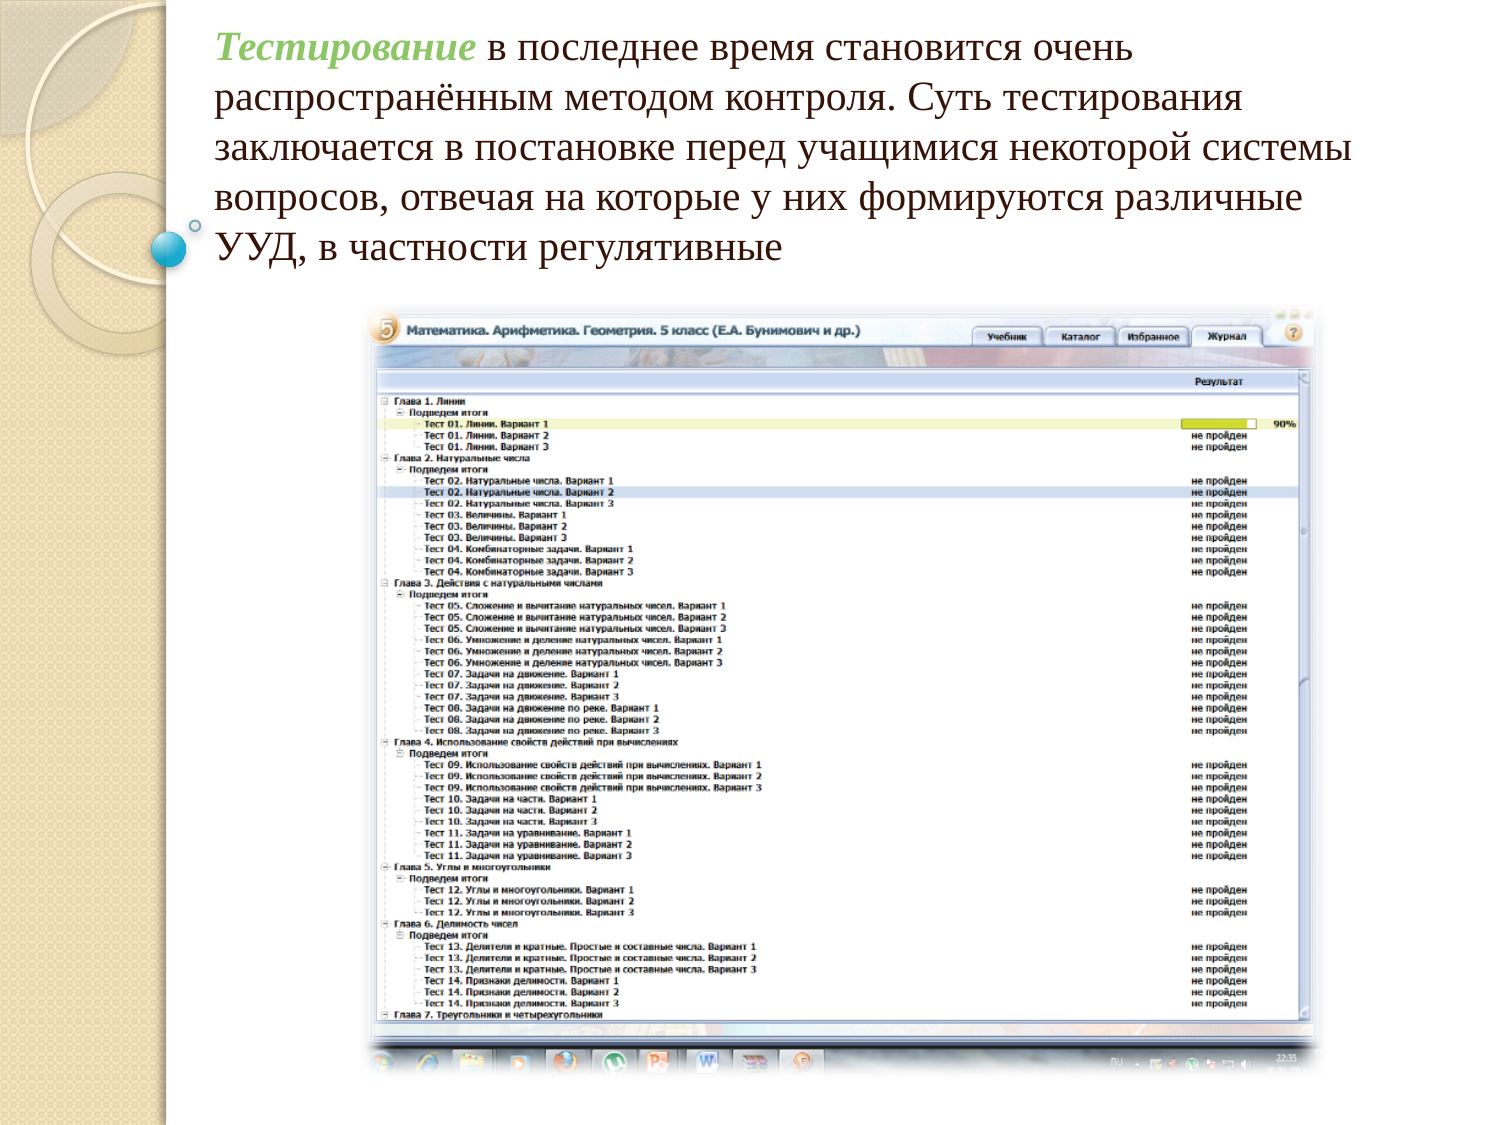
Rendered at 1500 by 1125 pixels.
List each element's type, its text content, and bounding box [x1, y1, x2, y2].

picture [359, 303, 1329, 1079]
subtitle Тестирование в последнее время становится очень распространённым методом контроля. Суть тестирования заключается в постановке перед учащимися некоторой системы вопросов, отвечая на которые у них формируются различные УУД, в частности регулятивные [194, 19, 1410, 307]
